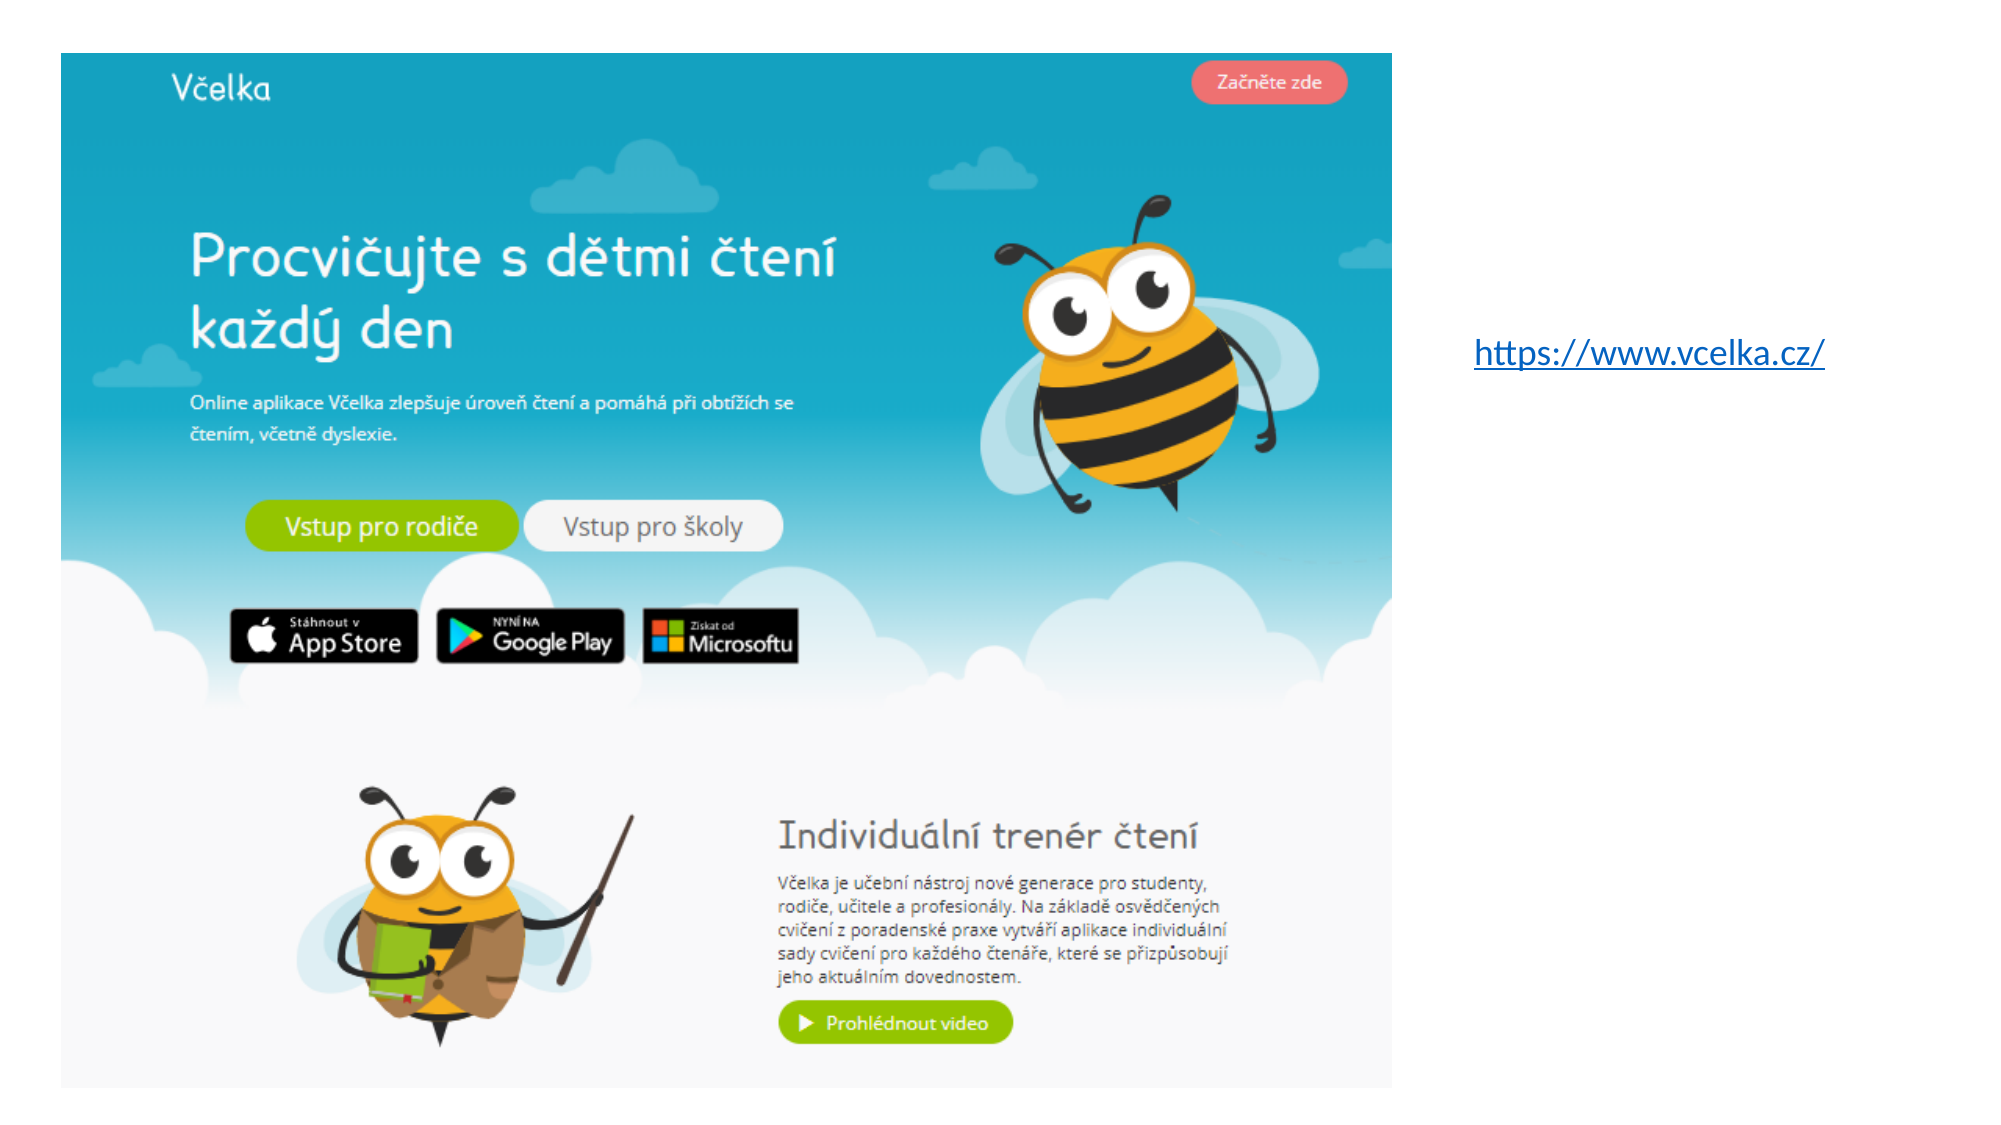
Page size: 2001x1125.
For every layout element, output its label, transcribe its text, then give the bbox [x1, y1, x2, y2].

picture [61, 53, 1392, 1088]
text_box https://www.vcelka.cz/ [1459, 320, 1967, 380]
